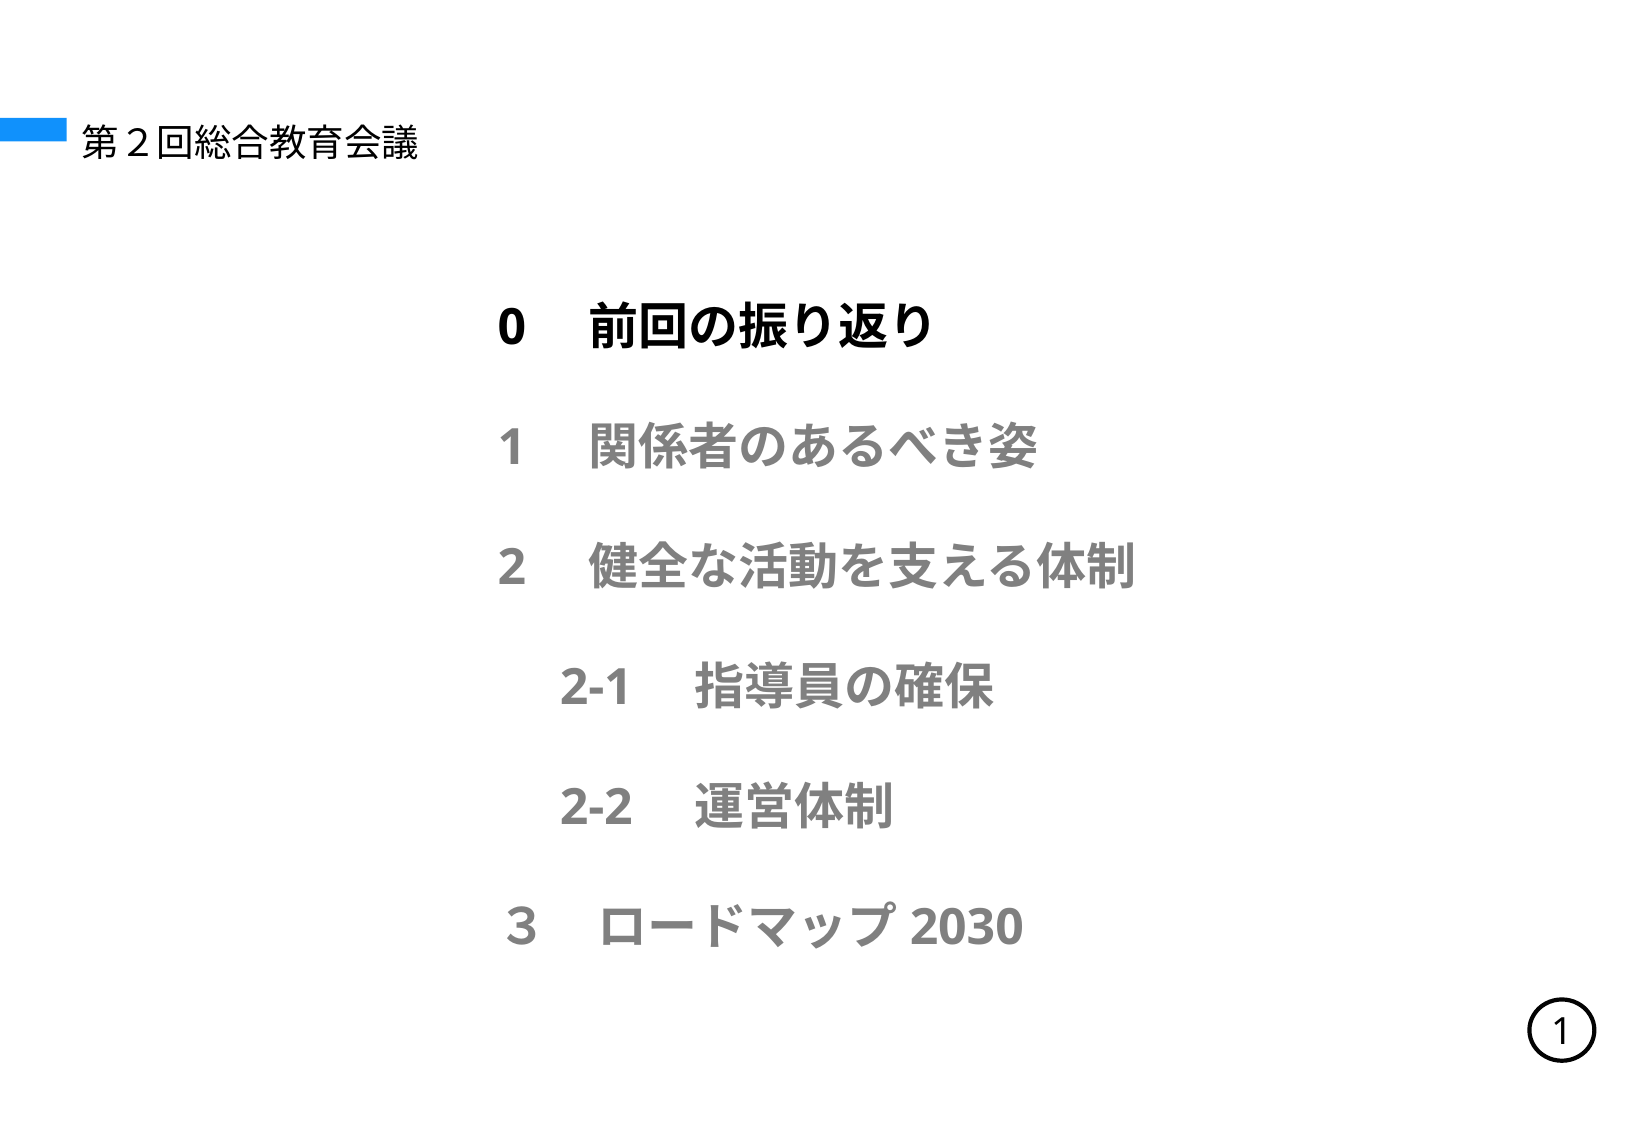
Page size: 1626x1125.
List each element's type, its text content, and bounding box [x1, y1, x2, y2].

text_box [0, 67, 426, 170]
text_box 1 [1527, 997, 1597, 1063]
text_box 0 前回の振り返り 1 関係者のあるべき姿 2 健全な活動を支える体制 2-1 指導員の確保 2-2 運営体制 ３ ロードマップ2030 [483, 227, 1498, 962]
